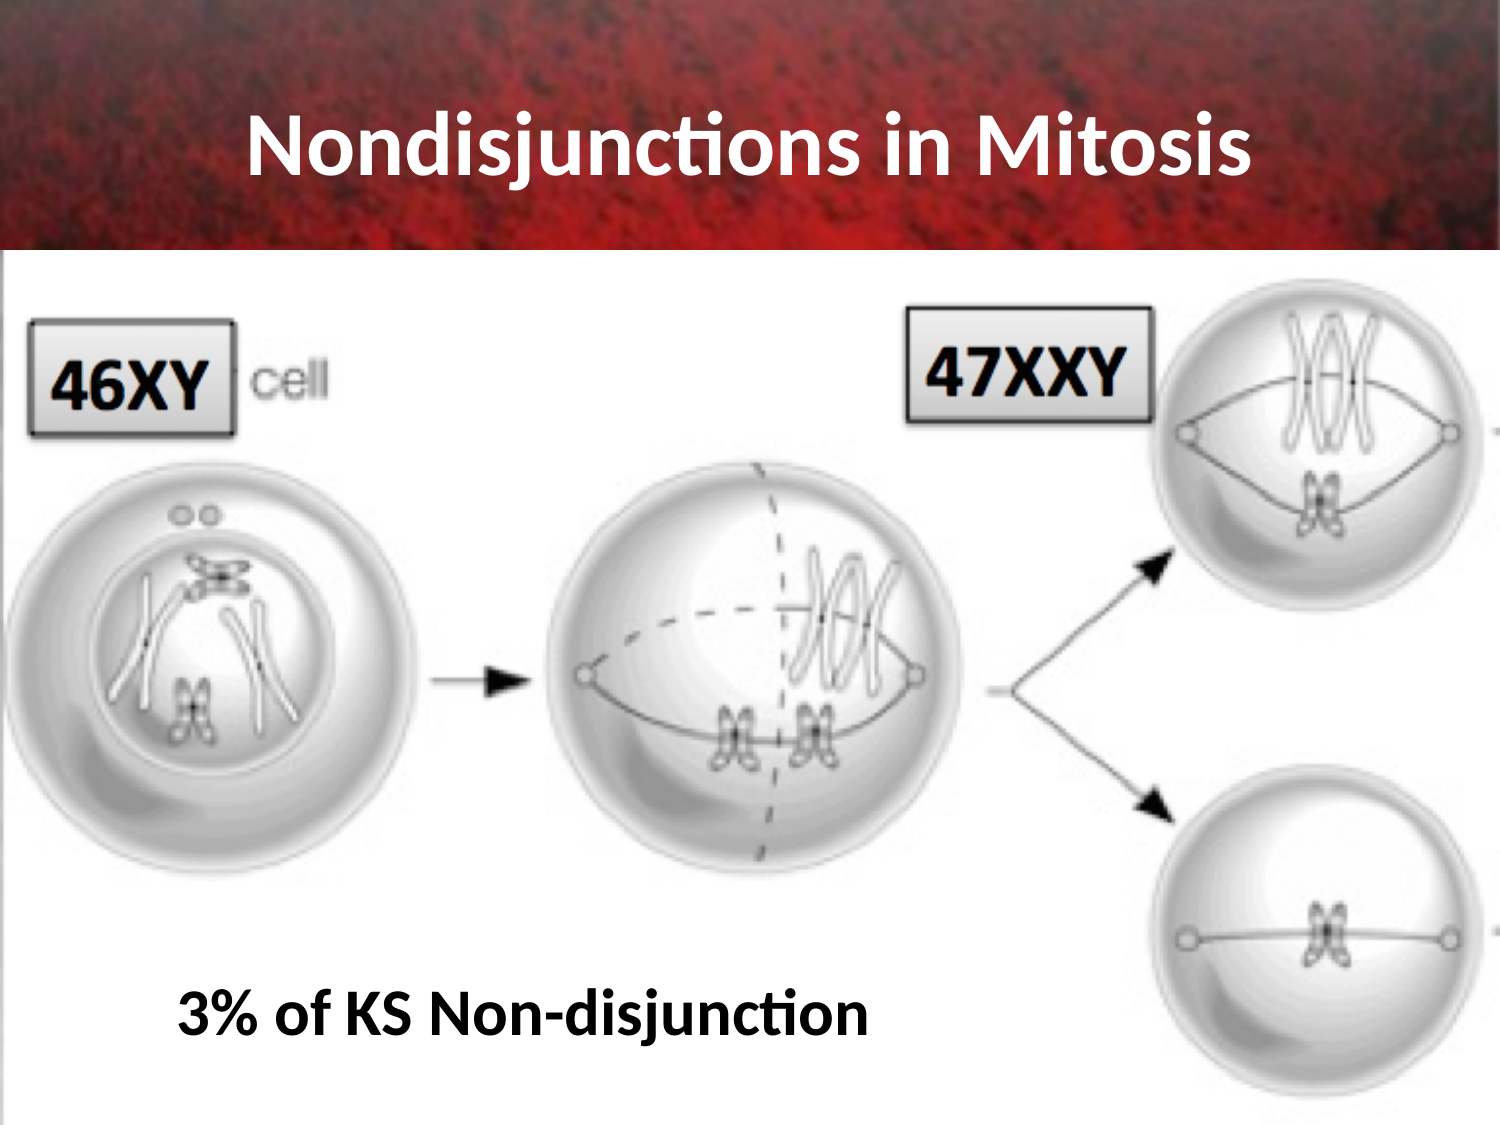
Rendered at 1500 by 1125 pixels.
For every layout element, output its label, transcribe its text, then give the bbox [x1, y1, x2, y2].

title Nondisjunctions in Mitosis [75, 45, 1425, 233]
picture [0, 0, 1500, 1125]
